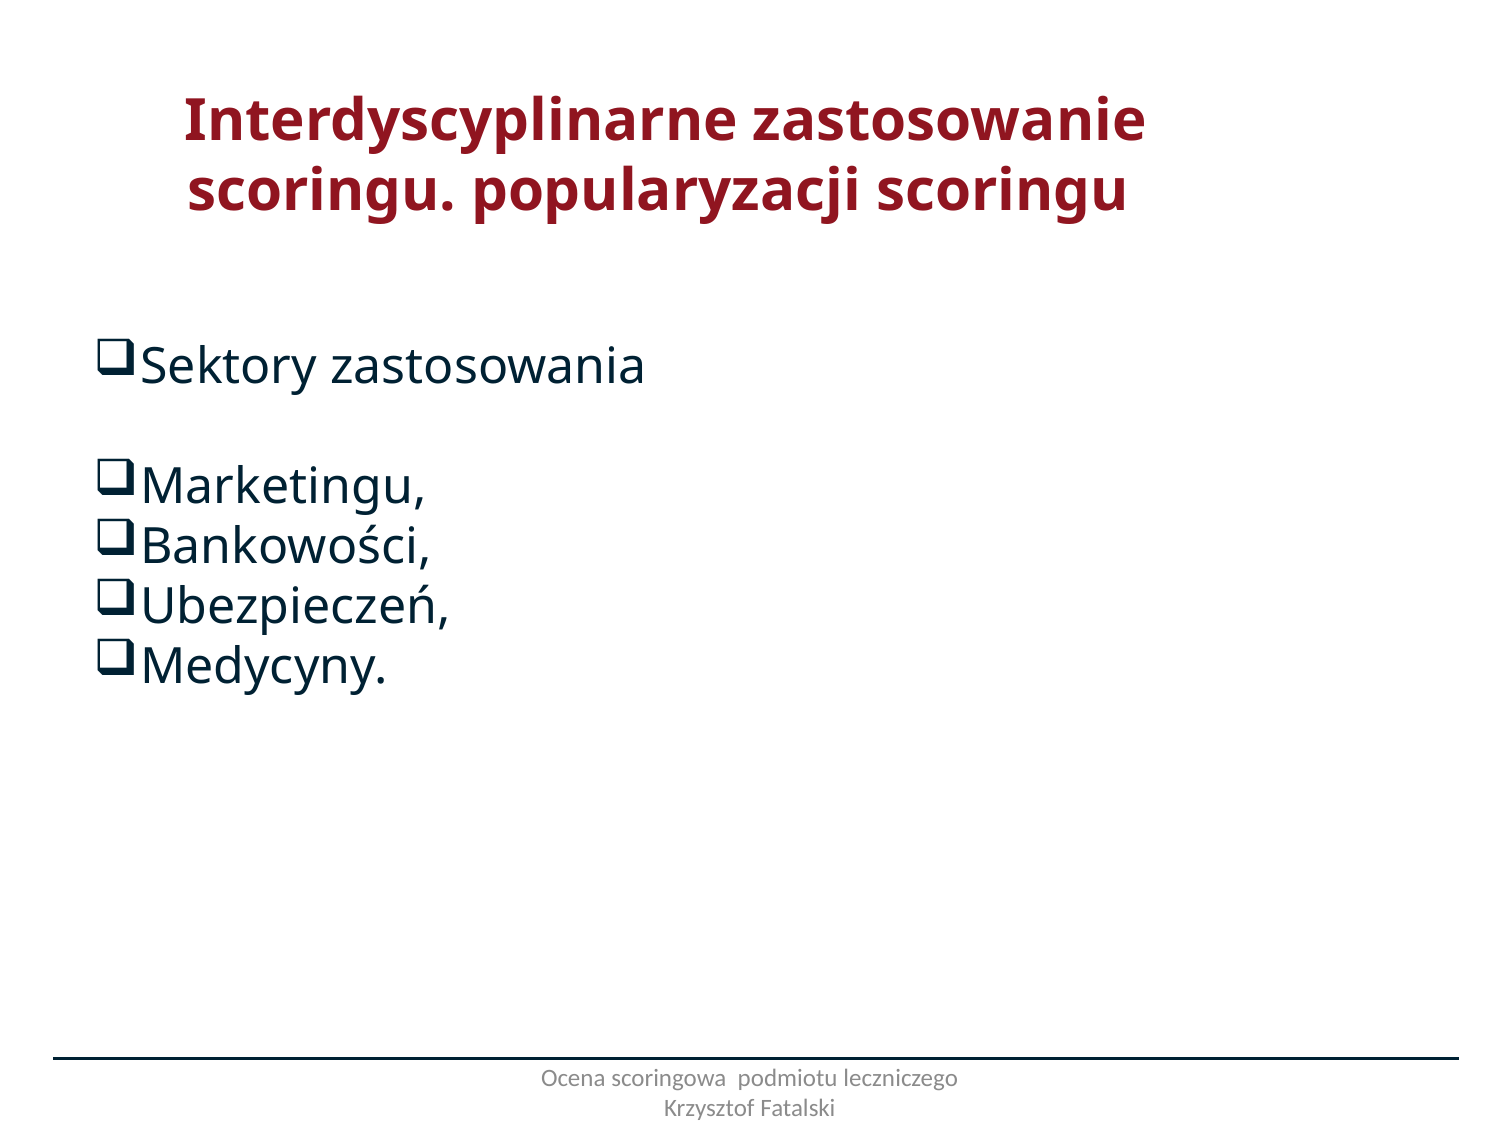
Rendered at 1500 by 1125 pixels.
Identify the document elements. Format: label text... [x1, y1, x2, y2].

text_box Interdyscyplinarne zastosowanie scoringu. popularyzacji scoringu [51, 74, 1280, 230]
text_box Sektory zastosowania Marketingu, Bankowości, Ubezpieczeń, Medycyny. [78, 326, 1399, 701]
footer Ocena scoringowa podmiotu leczniczego Krzysztof Fatalski [512, 1066, 988, 1125]
